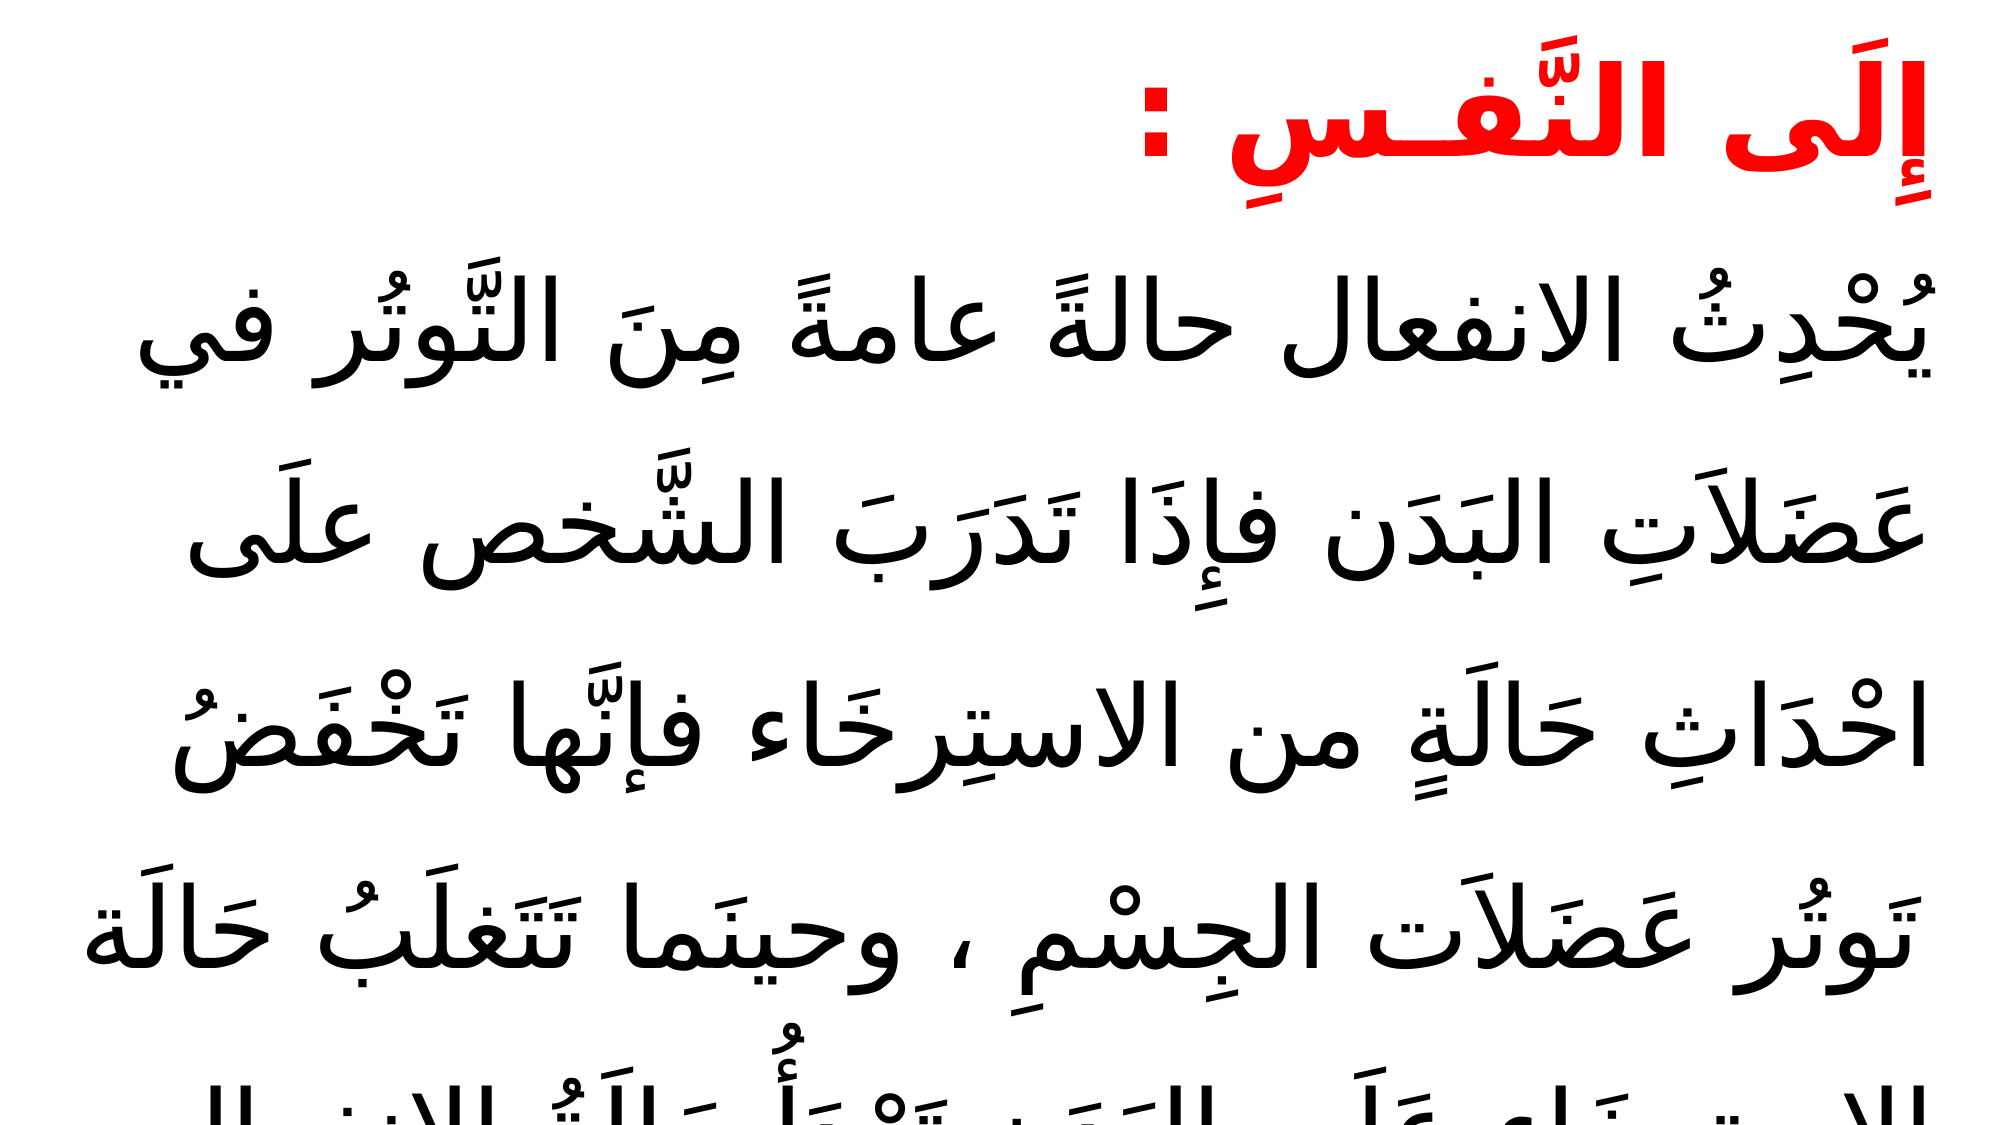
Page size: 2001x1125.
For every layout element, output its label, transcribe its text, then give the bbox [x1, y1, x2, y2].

title 3- إرسَالُ حَالَةٍ مِنَ الاستِرْخَاء إِلَى النَّفـسِ : يُحْدِثُ الانفعال حالةً عامةً مِنَ التَّوتُر في عَضَلاَتِ البَدَن فإِذَا تَدَرَبَ الشَّخص علَى احْدَاثِ حَالَةٍ من الاستِرخَاء فإنَّها تَخْفَضُ تَوتُر عَضَلاَت الجِسْمِ ، وحينَما تَتَغلَبُ حَالَة الاسترخَاءِ عَلَى البَدَن تَهْدَأُ حَالَةُ الانفعال وتَزُولُ تَدرِيجِياً . [36, 47, 1950, 1080]
